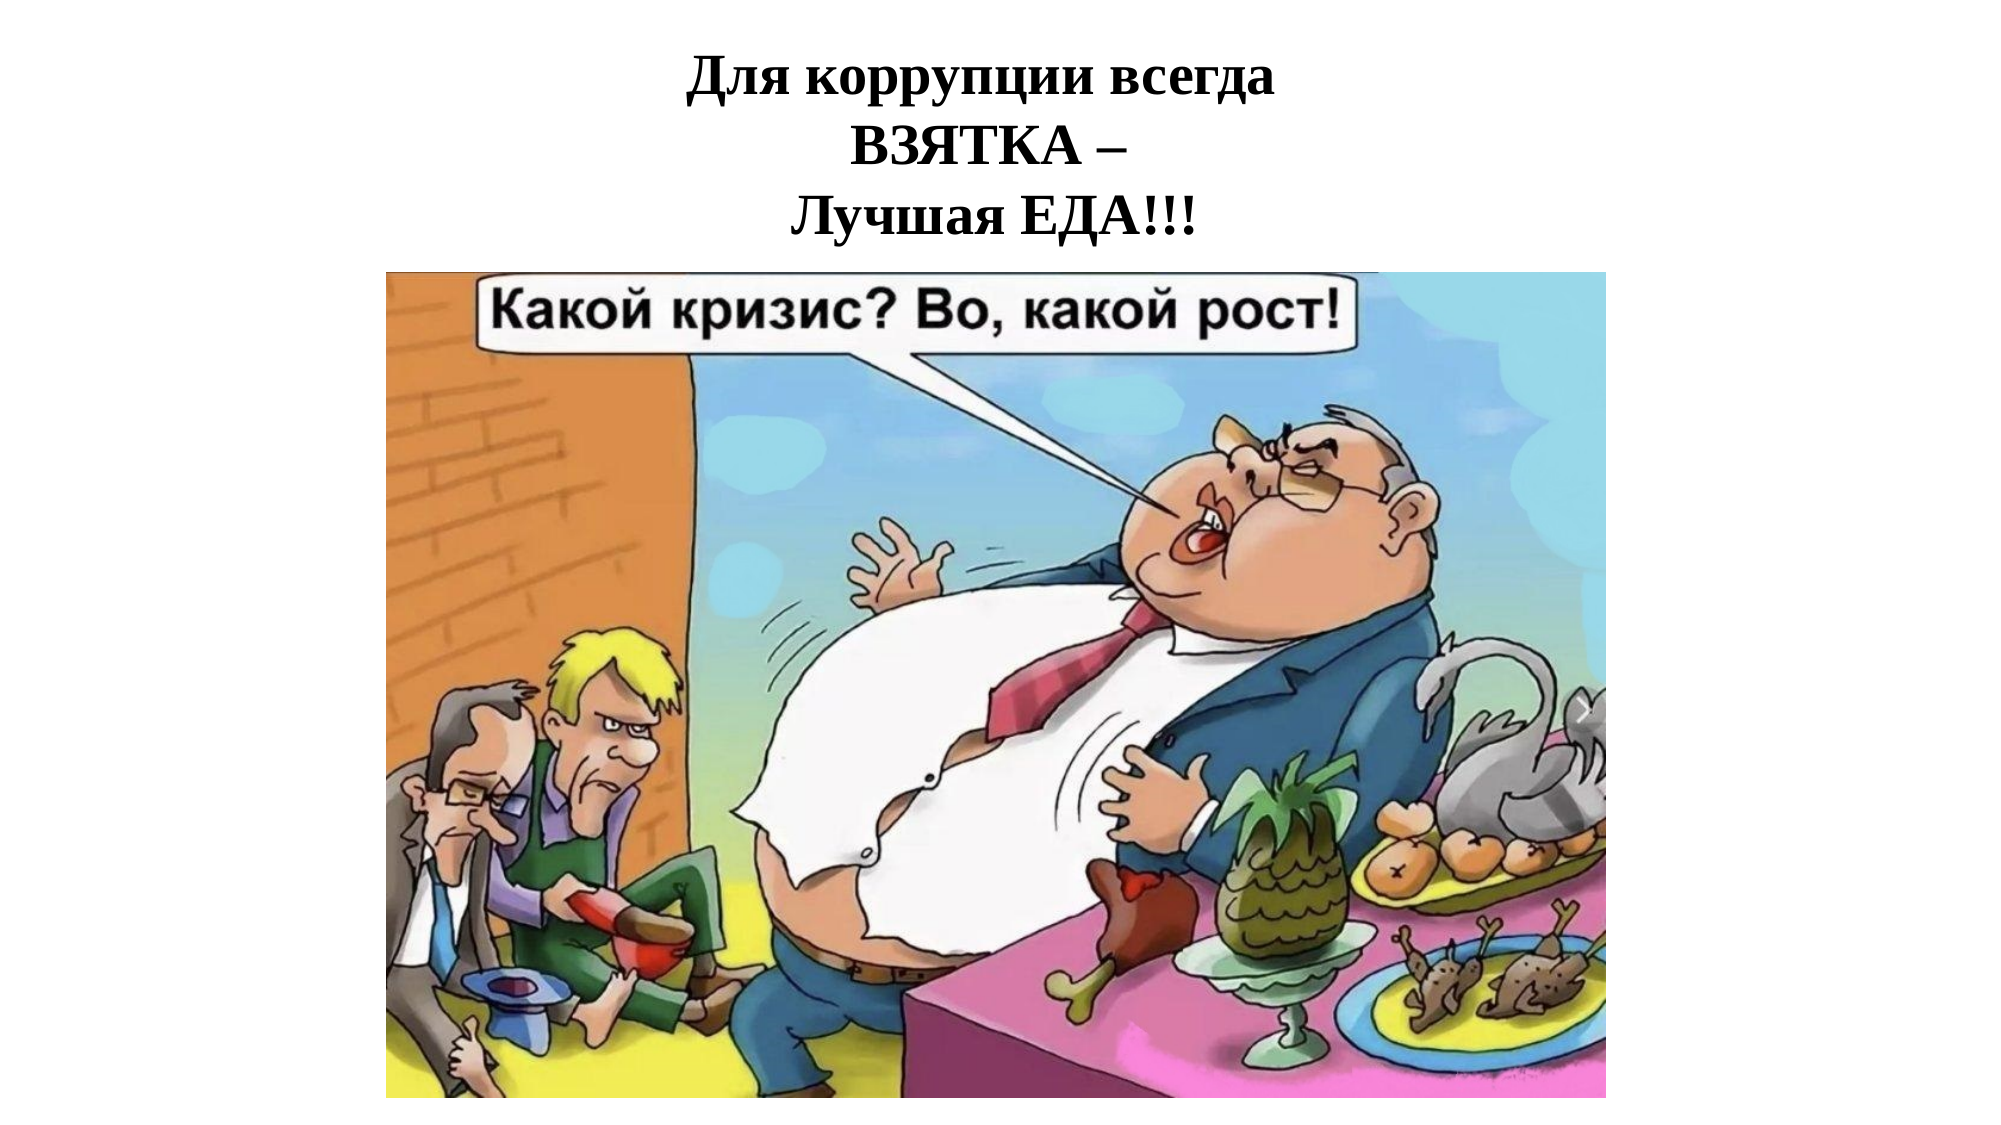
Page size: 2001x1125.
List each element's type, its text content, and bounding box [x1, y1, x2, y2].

picture [386, 272, 1606, 1098]
text_box Для коррупции всегда ВЗЯТКА – Лучшая ЕДА!!! [495, 28, 1496, 254]
